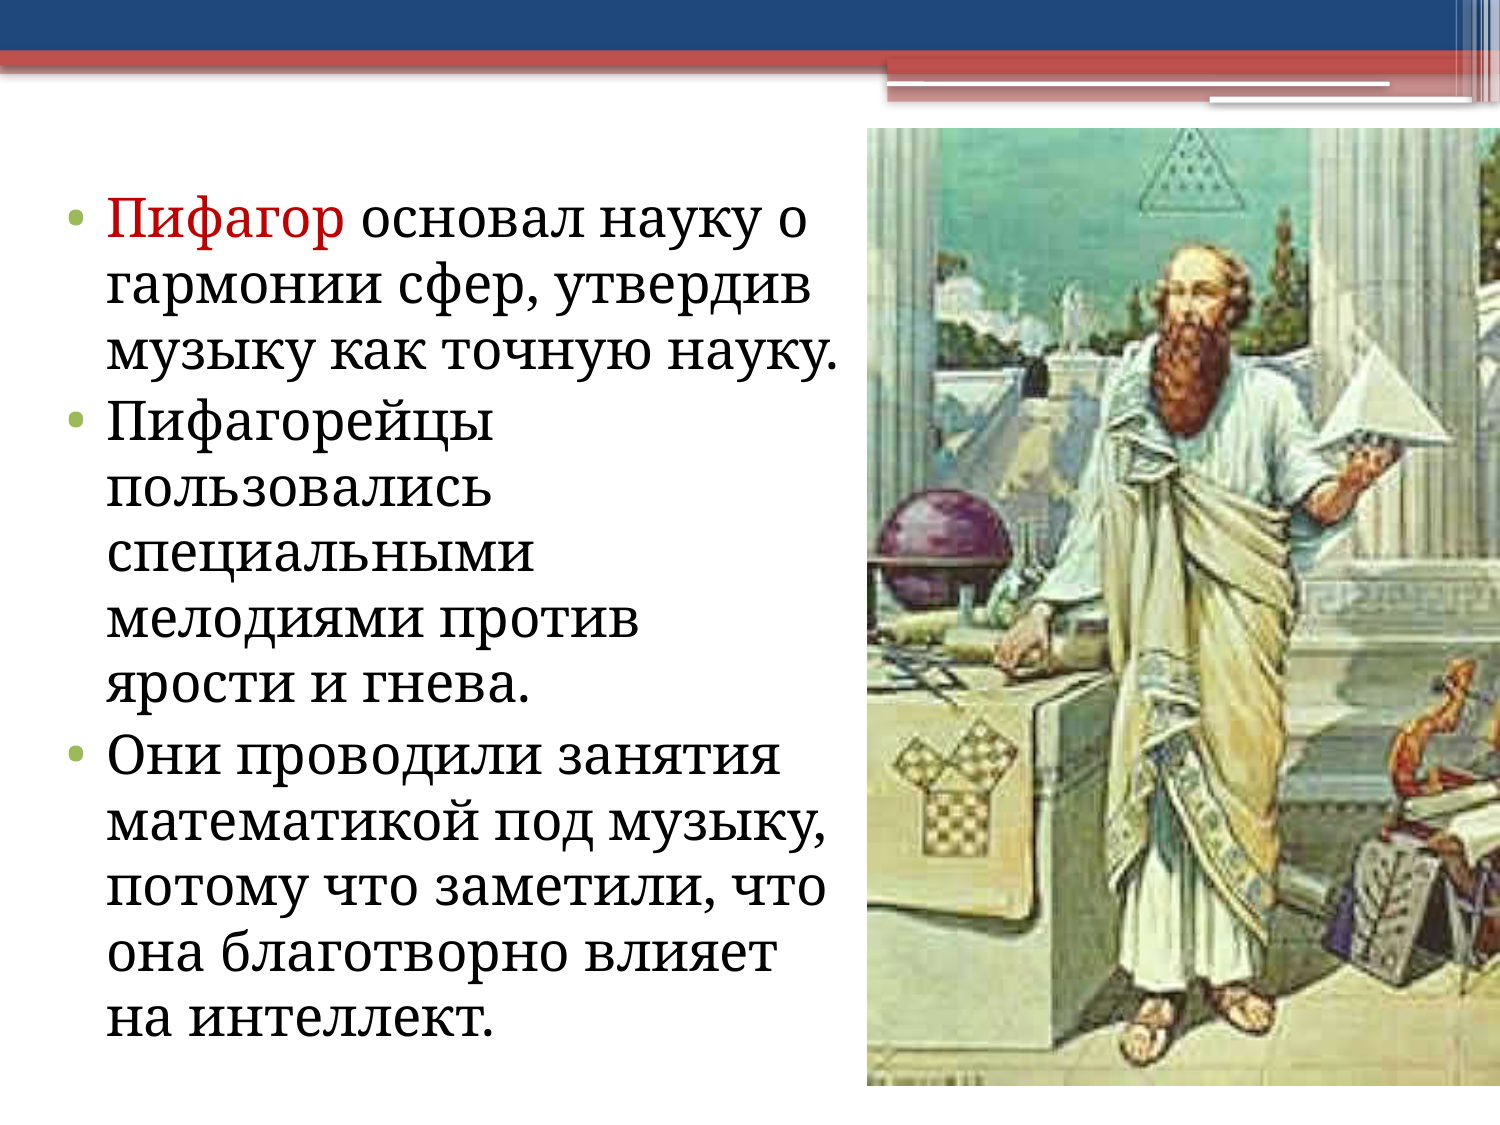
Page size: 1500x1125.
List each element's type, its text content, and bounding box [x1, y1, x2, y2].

picture [866, 128, 1500, 1086]
list Пифагор основал науку о гармонии сфер, утвердив музыку как точную науку. Пифагорейцы пользовались специальными мелодиями против ярости и гнева. Они проводили занятия математикой под музыку, потому что заметили, что она благотворно влияет на интеллект. [35, 175, 856, 1079]
